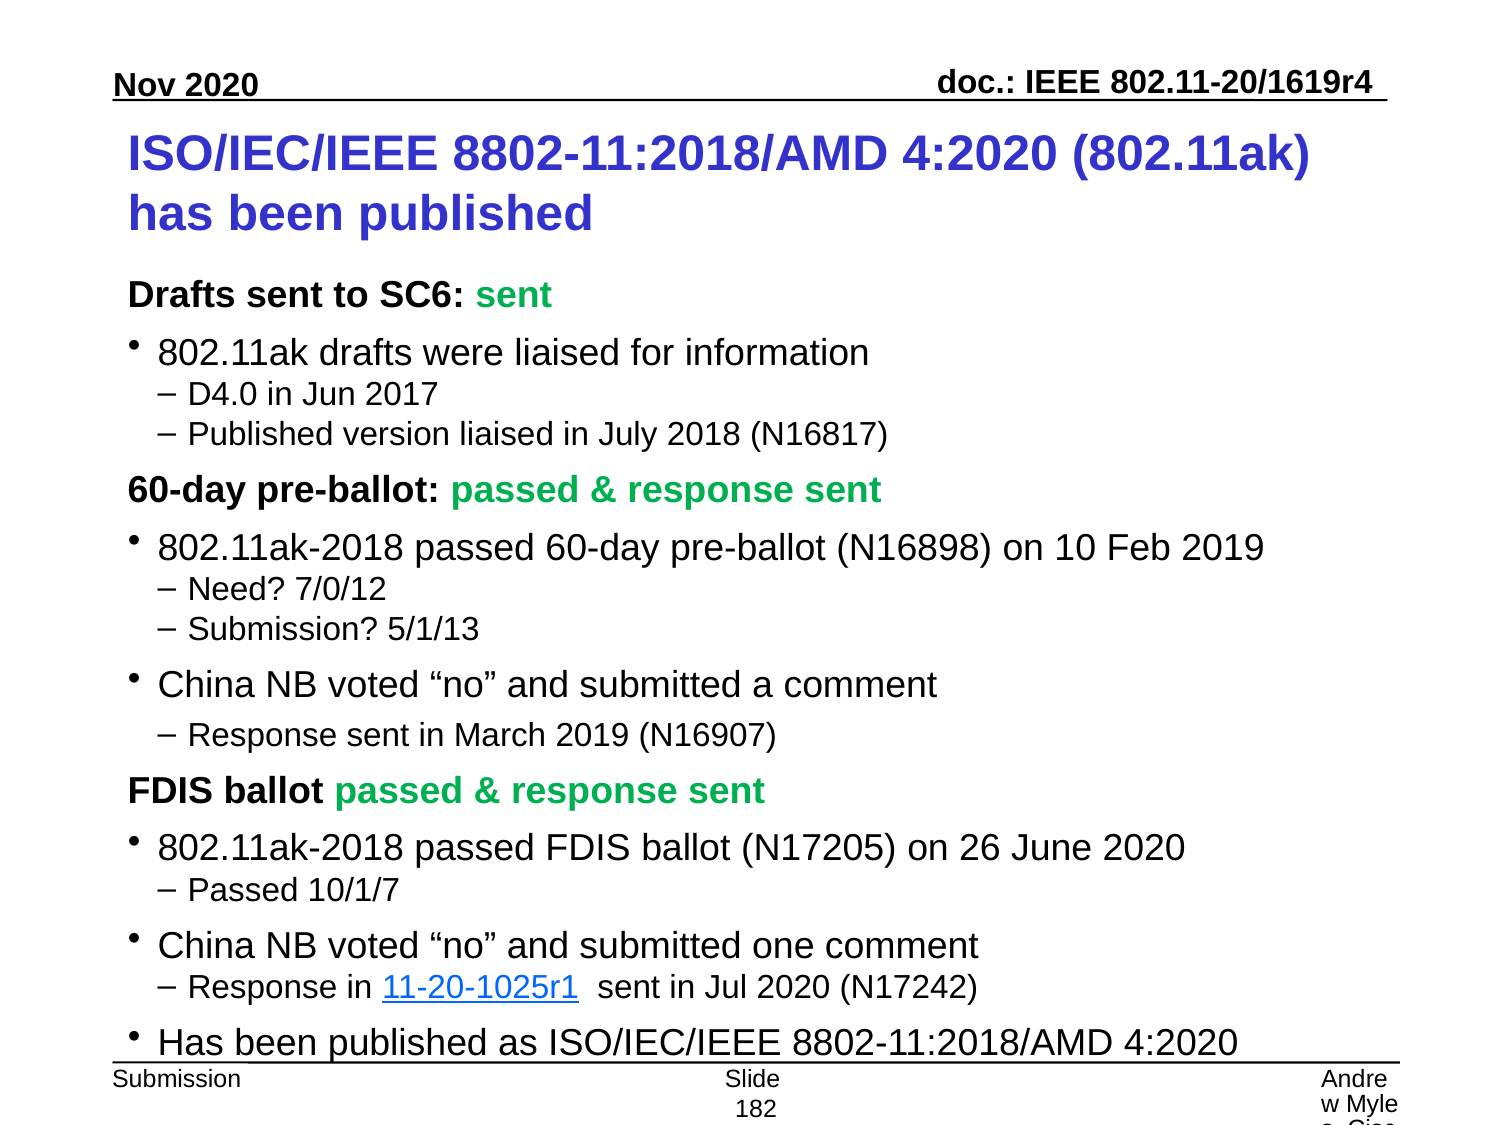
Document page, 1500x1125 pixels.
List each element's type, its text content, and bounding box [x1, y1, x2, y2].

list Drafts sent to SC6: sent 802.11ak drafts were liaised for information D4.0 in Jun 2017 Published version liaised in July 2018 (N16817) 60-day pre-ballot: passed & response sent 802.11ak-2018 passed 60-day pre-ballot (N16898) on 10 Feb 2019 Need? 7/0/12 Submission? 5/1/13 China NB voted “no” and submitted a comment Response sent in March 2019 (N16907) FDIS ballot passed & response sent 802.11ak-2018 passed FDIS ballot (N17205) on 26 June 2020 Passed 10/1/7 China NB voted “no” and submitted one comment Response in 11-20-1025r1 sent in Jul 2020 (N17242) Has been published as ISO/IEC/IEEE 8802-11:2018/AMD 4:2020 [112, 262, 1388, 938]
footer Andrew Myles, Cisco [1320, 1061, 1402, 1093]
title ISO/IEC/IEEE 8802-11:2018/AMD 4:2020 (802.11ak) has been published [112, 112, 1388, 262]
slide_number Slide 182 [709, 1061, 803, 1093]
